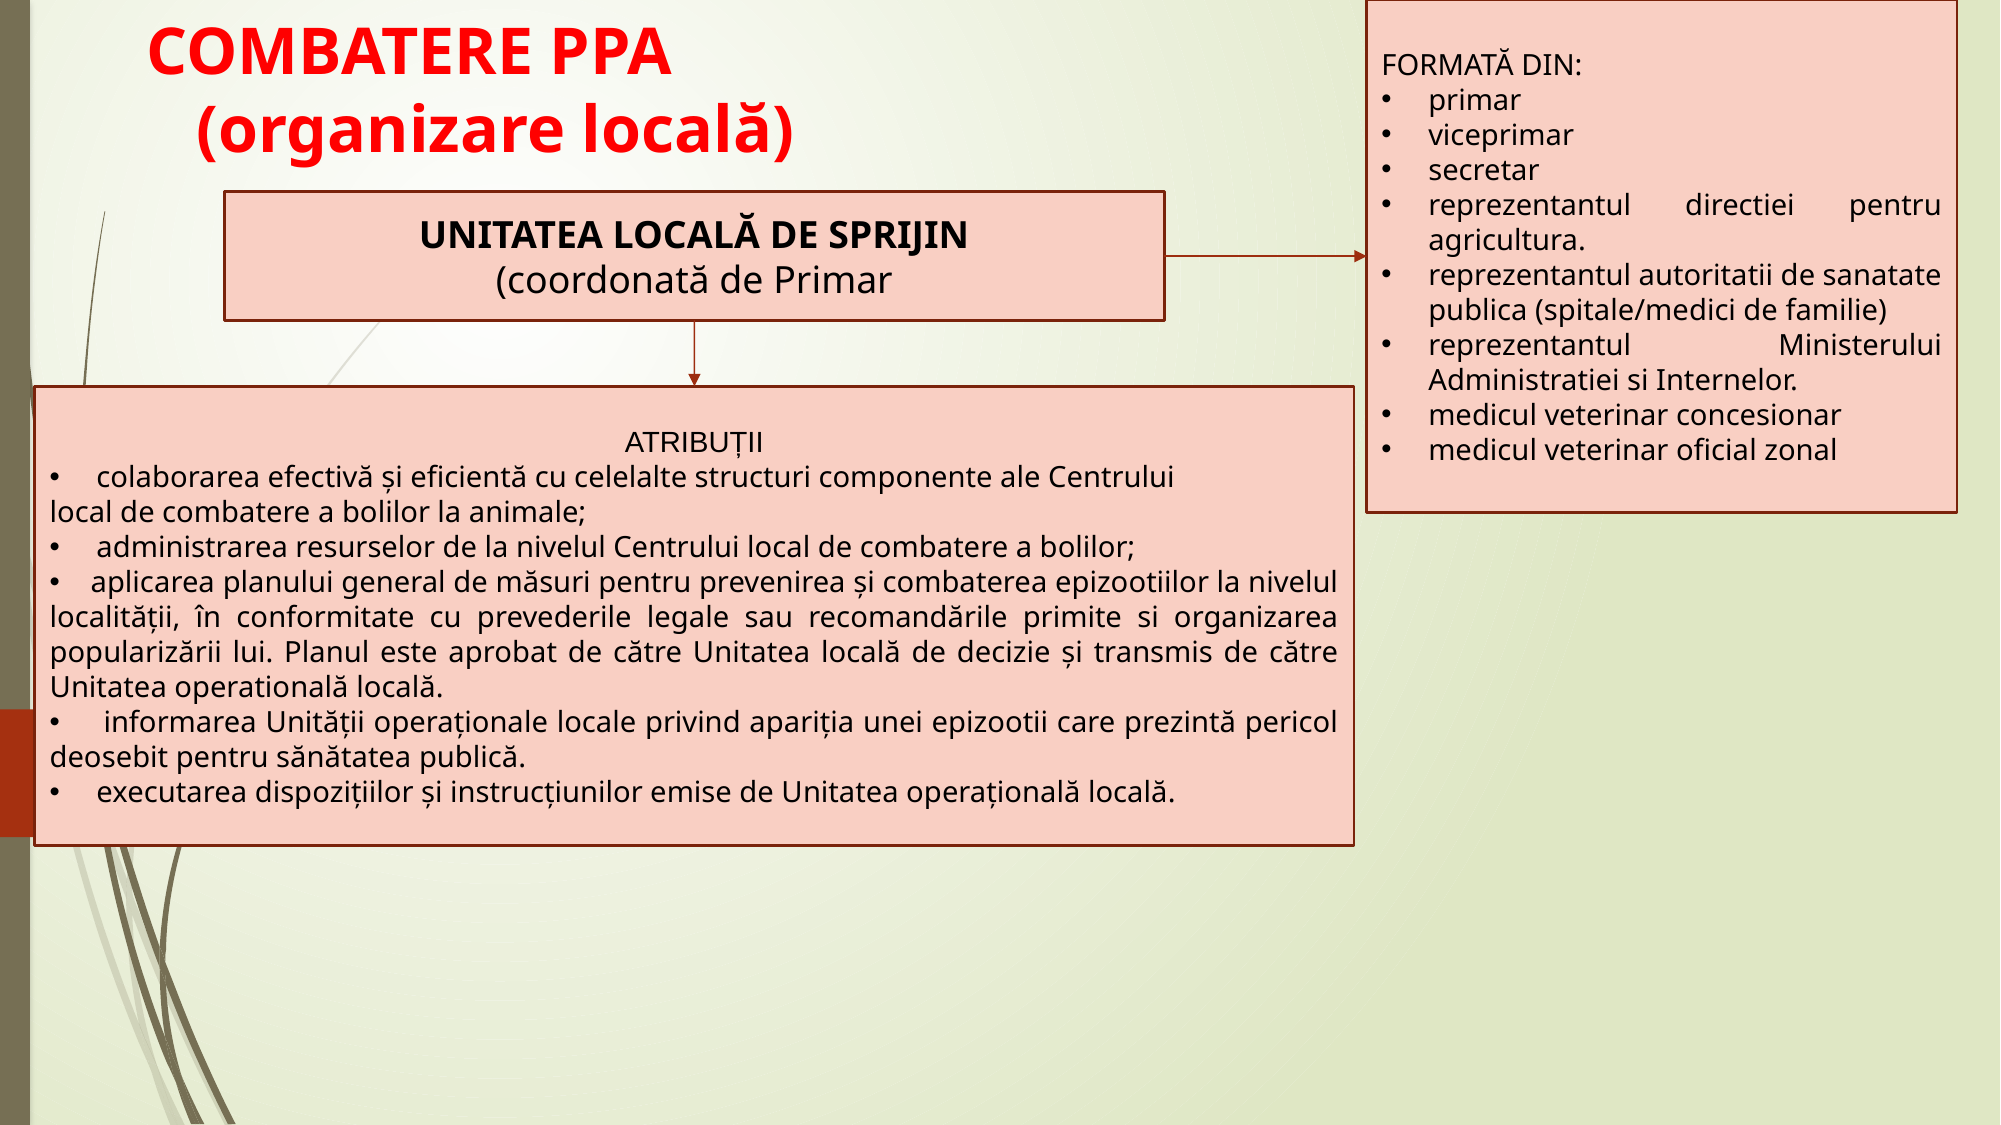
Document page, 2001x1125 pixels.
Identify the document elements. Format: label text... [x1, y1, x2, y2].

title COMBATERE PPA (organizare locală) [131, 0, 882, 173]
text_box FORMATĂ DIN: primar viceprimar secretar reprezentantul directiei pentru agricultura. reprezentantul autoritatii de sanatate publica (spitale/medici de familie) reprezentantul Ministerului Administratiei si Internelor. medicul veterinar concesionar medicul veterinar oficial zonal [1365, 0, 1958, 514]
text_box ATRIBUȚII colaborarea efectivă și eficientă cu celelalte structuri componente ale Centrului local de combatere a bolilor la animale; administrarea resurselor de la nivelul Centrului local de combatere a bolilor; aplicarea planului general de măsuri pentru prevenirea și combaterea epizootiilor la nivelul localității, în conformitate cu prevederile legale sau recomandările primite si organizarea popularizării lui. Planul este aprobat de către Unitatea locală de decizie și transmis de către Unitatea operatională locală. informarea Unității operaționale locale privind apariția unei epizootii care prezintă pericol deosebit pentru sănătatea publică. executarea dispozițiilor și instrucțiunilor emise de Unitatea operațională locală. [33, 385, 1355, 847]
text_box UNITATEA LOCALĂ DE SPRIJIN (coordonată de Primar [223, 190, 1166, 322]
